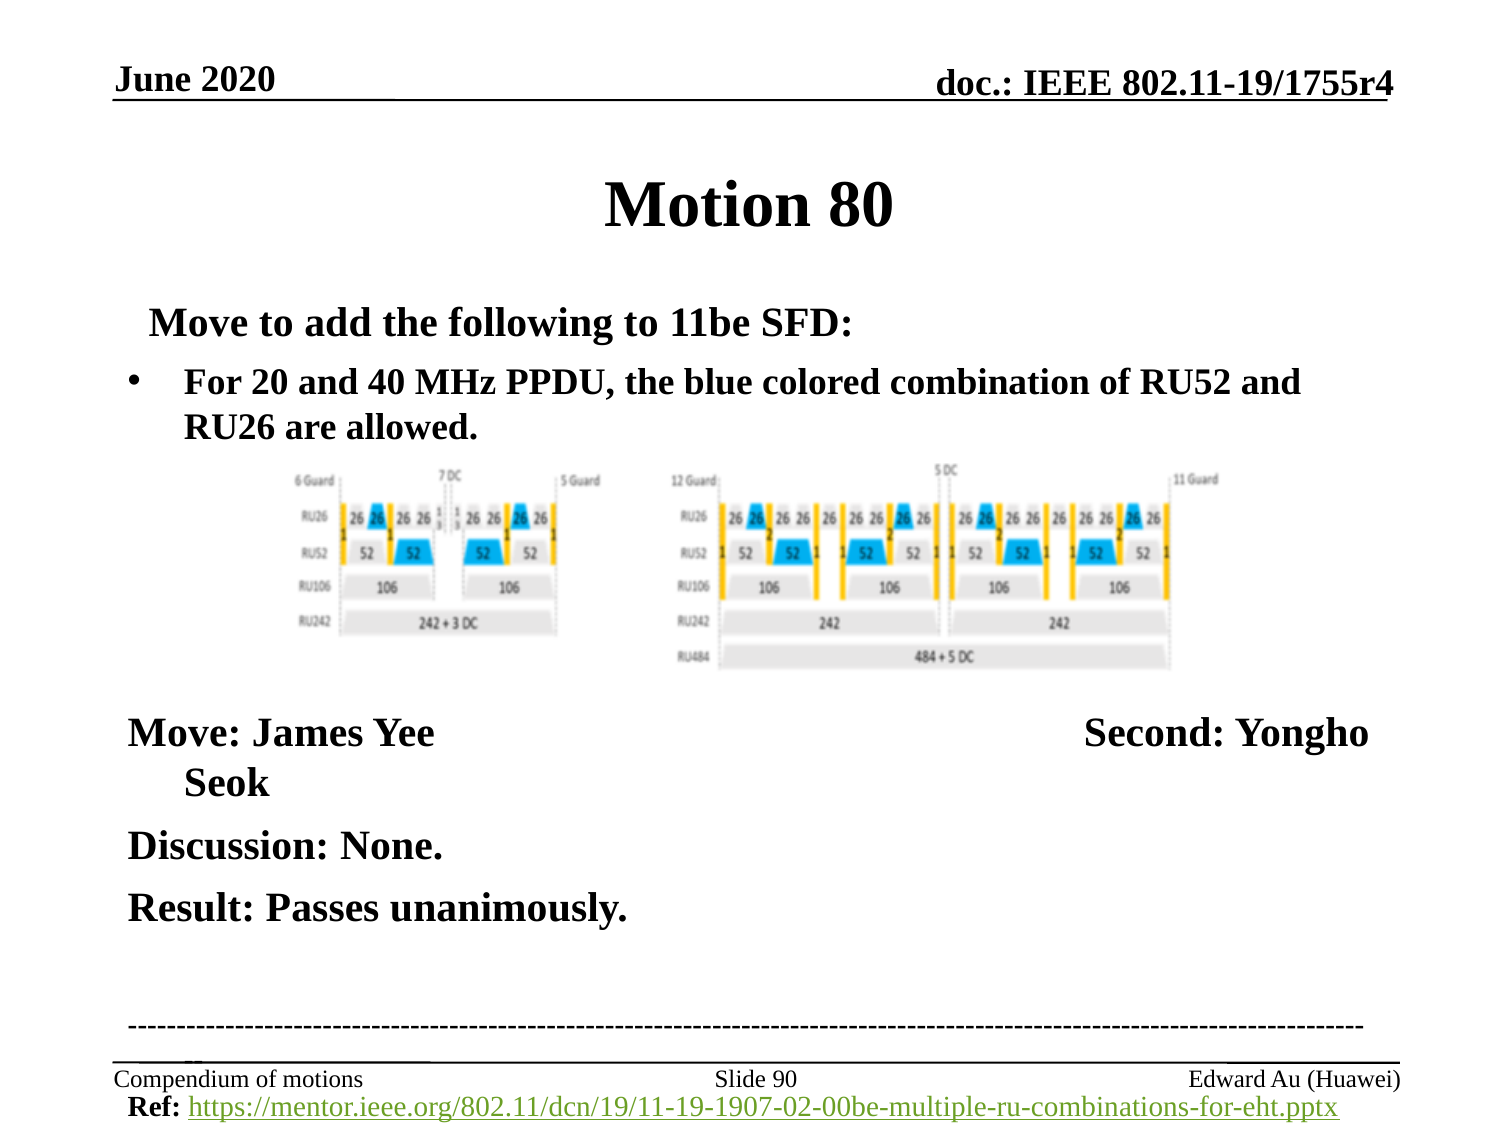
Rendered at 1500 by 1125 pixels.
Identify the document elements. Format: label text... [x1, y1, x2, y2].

slide_number Slide 90 [712, 1061, 800, 1123]
list Move to add the following to 11be SFD: For 20 and 40 MHz PPDU, the blue colored combination of RU52 and RU26 are allowed. Move: James Yee Second: Yongho Seok Discussion: None. Result: Passes unanimously. --------------------------------------------------------------------------------------------------------------------------------- Ref: https://mentor.ieee.org/802.11/dcn/19/11-19-1907-02-00be-multiple-ru-combinations-for-eht.pptx [112, 286, 1388, 1071]
title Motion 80 [112, 112, 1388, 286]
picture [262, 462, 1238, 698]
footer Edward Au (Huawei) [878, 1061, 1402, 1093]
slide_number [114, 54, 423, 100]
